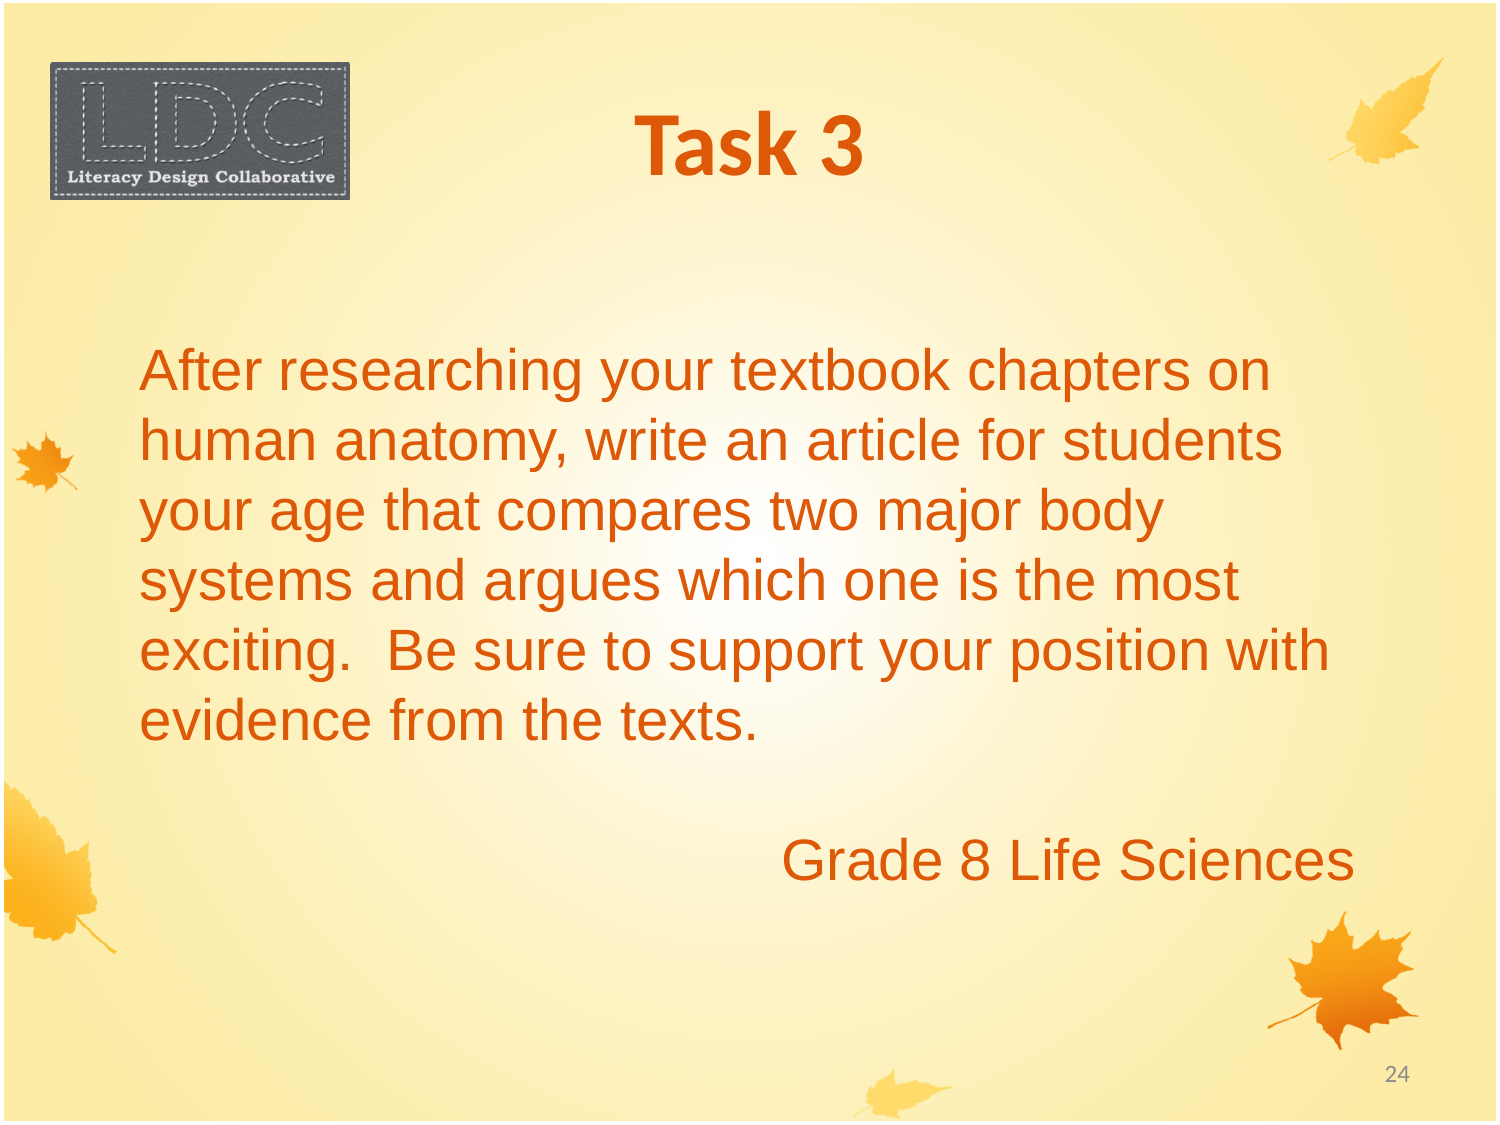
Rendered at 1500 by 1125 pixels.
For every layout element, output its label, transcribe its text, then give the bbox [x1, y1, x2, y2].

picture [0, 0, 1500, 1125]
text_box After researching your textbook chapters on human anatomy, write an article for students your age that compares two major body systems and argues which one is the most exciting. Be sure to support your position with evidence from the texts. Grade 8 Life Sciences [124, 324, 1388, 900]
slide_number 24 [1074, 1042, 1425, 1103]
list [112, 224, 1426, 1006]
title Task 3 [74, 44, 1426, 233]
